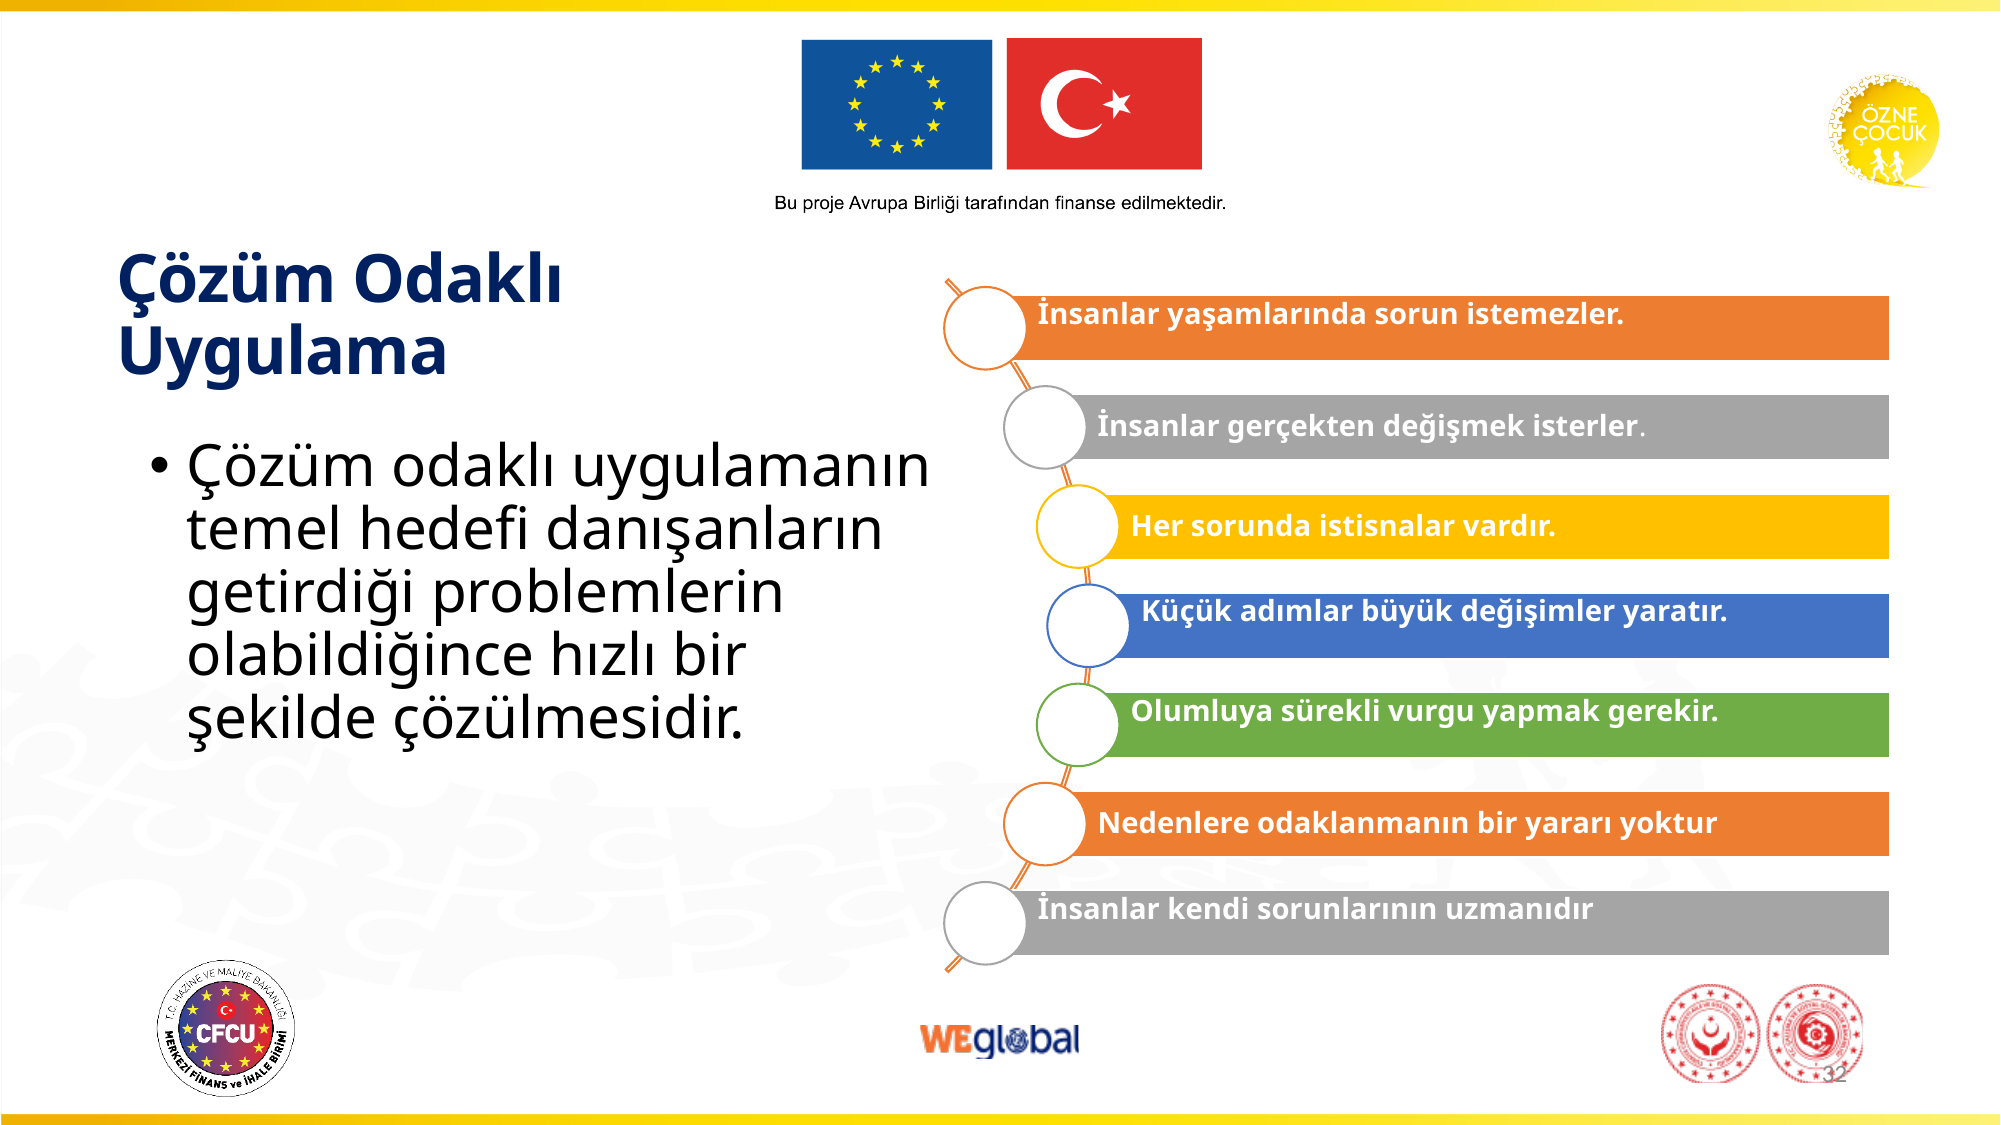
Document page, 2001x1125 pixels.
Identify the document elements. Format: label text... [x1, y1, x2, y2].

title Çözüm Odaklı Uygulama [101, 235, 935, 399]
list Çözüm odaklı uygulamanın temel hedefi danışanların getirdiği problemlerin olabildiğince hızlı bir şekilde çözülmesidir. [134, 428, 968, 994]
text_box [934, 262, 1900, 990]
slide_number 32 [1412, 1042, 1863, 1103]
picture [0, 0, 2001, 1125]
